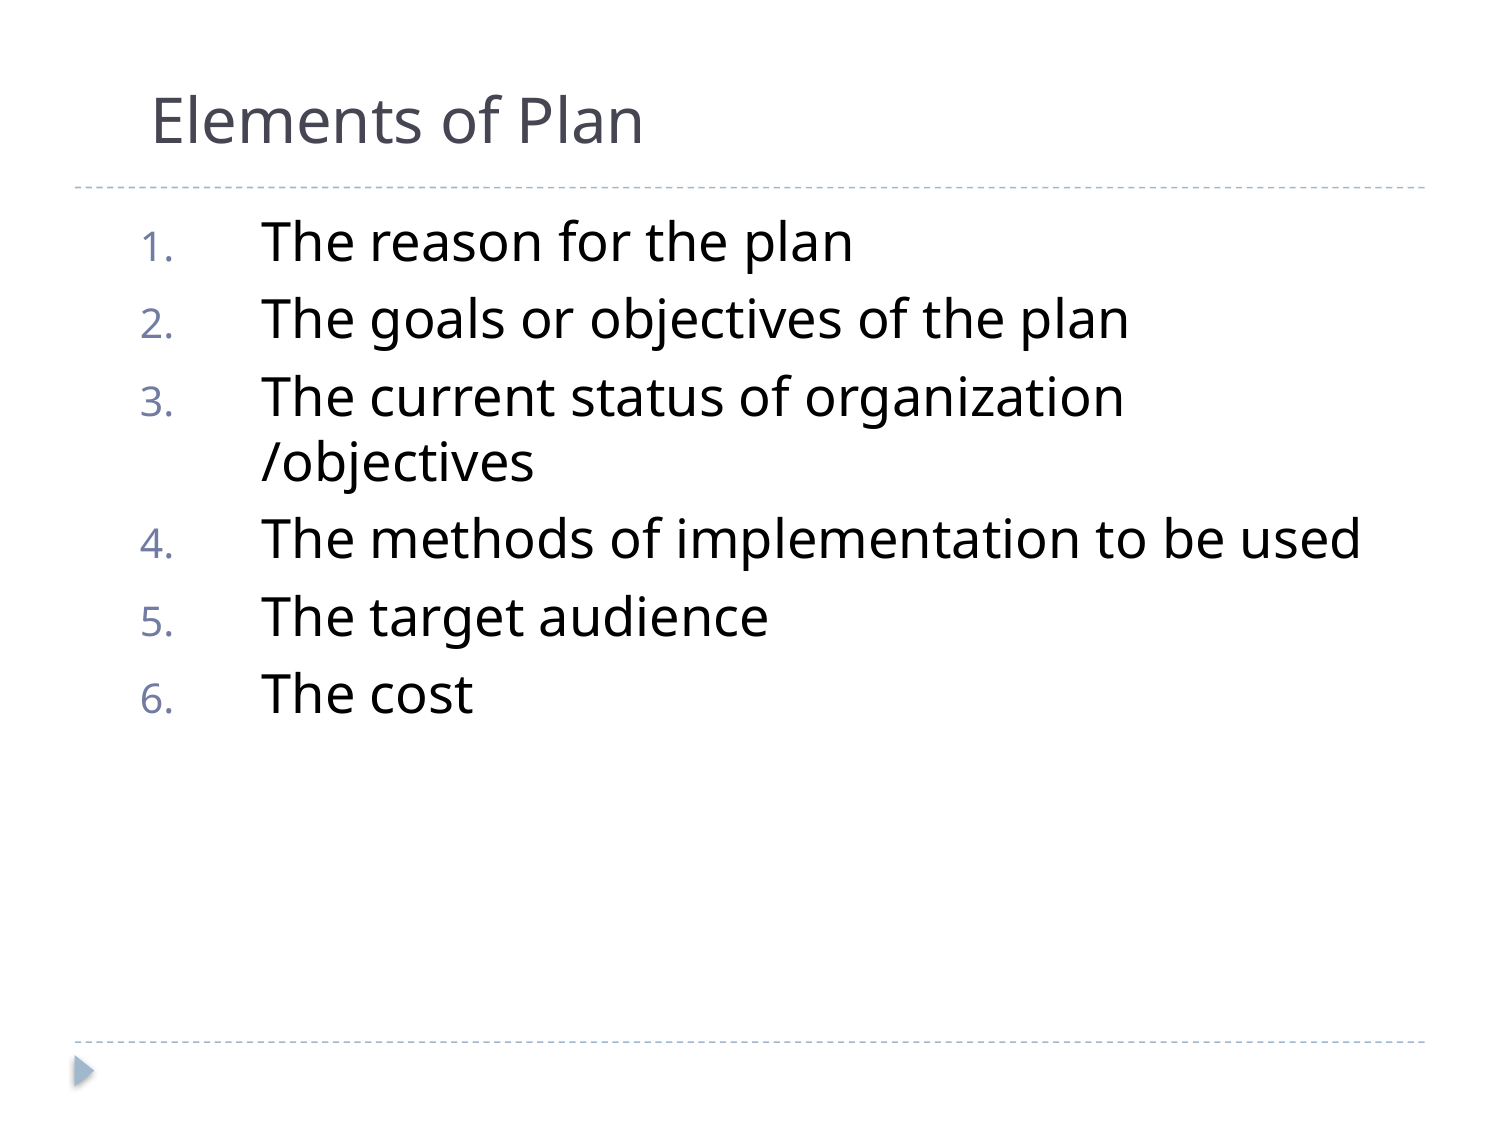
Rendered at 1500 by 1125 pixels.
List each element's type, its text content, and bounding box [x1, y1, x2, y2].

title Elements of Plan [135, 72, 1365, 164]
list The reason for the plan The goals or objectives of the plan The current status of organization /objectives The methods of implementation to be used The target audience The cost [125, 200, 1400, 1063]
